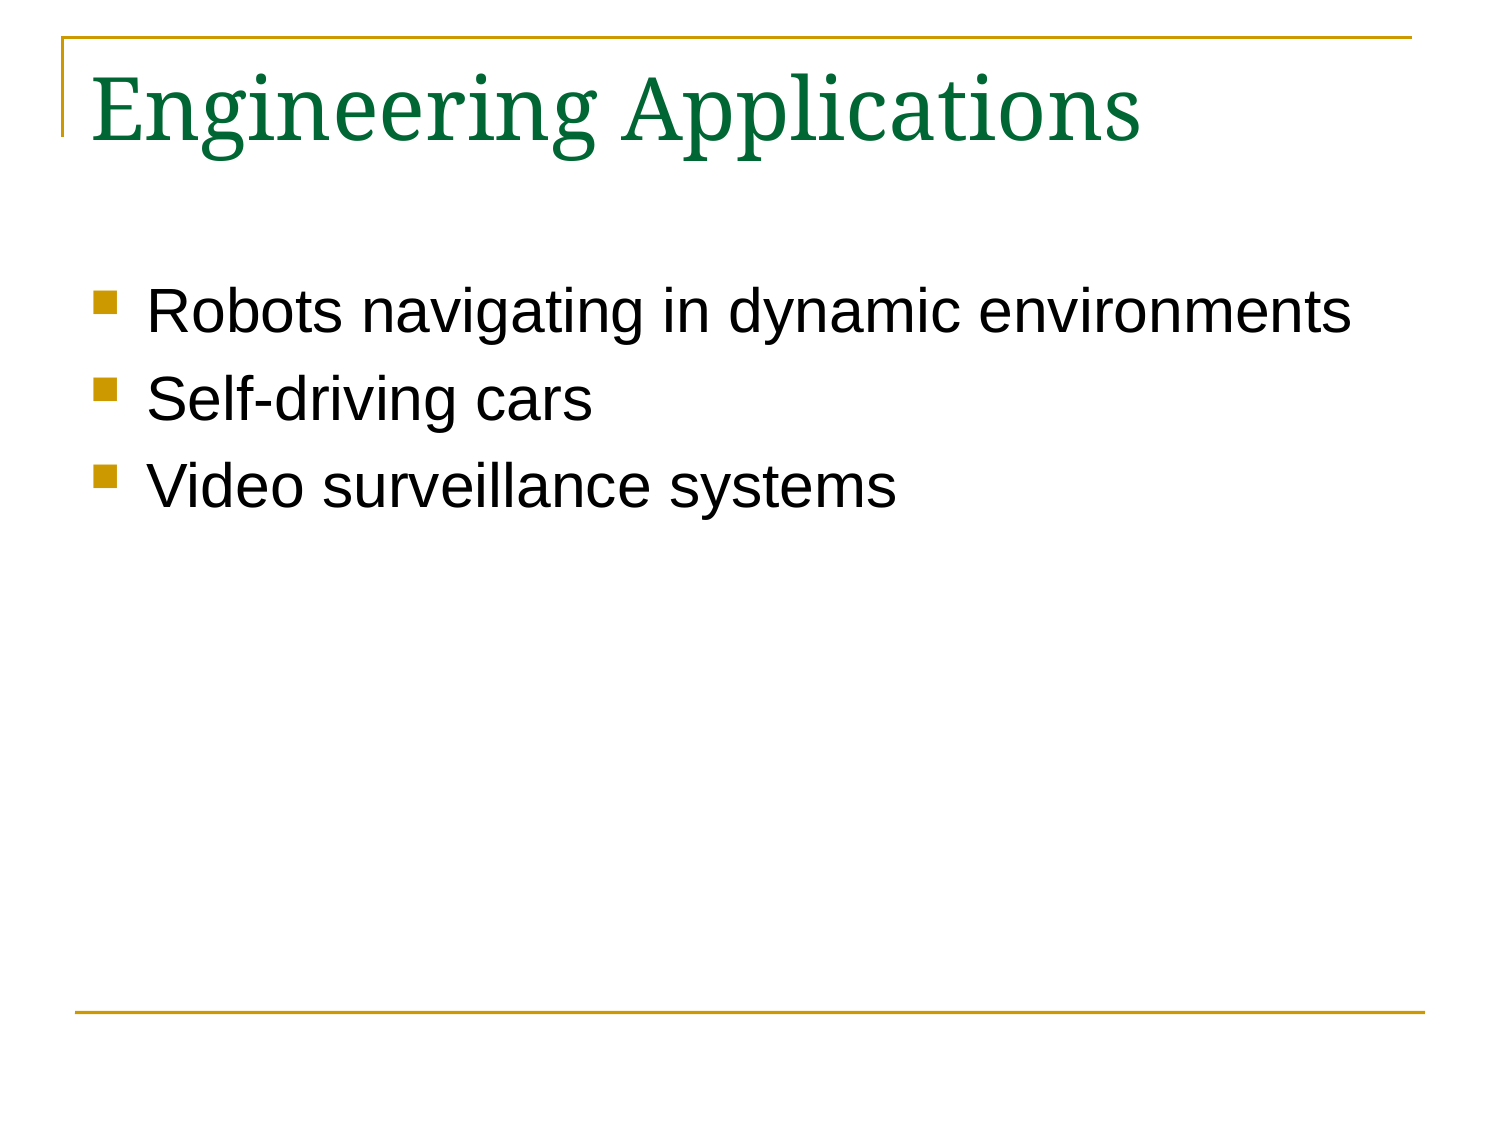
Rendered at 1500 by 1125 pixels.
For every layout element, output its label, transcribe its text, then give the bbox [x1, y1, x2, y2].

title Engineering Applications [75, 45, 1425, 233]
list Robots navigating in dynamic environments Self-driving cars Video surveillance systems [75, 262, 1425, 1006]
